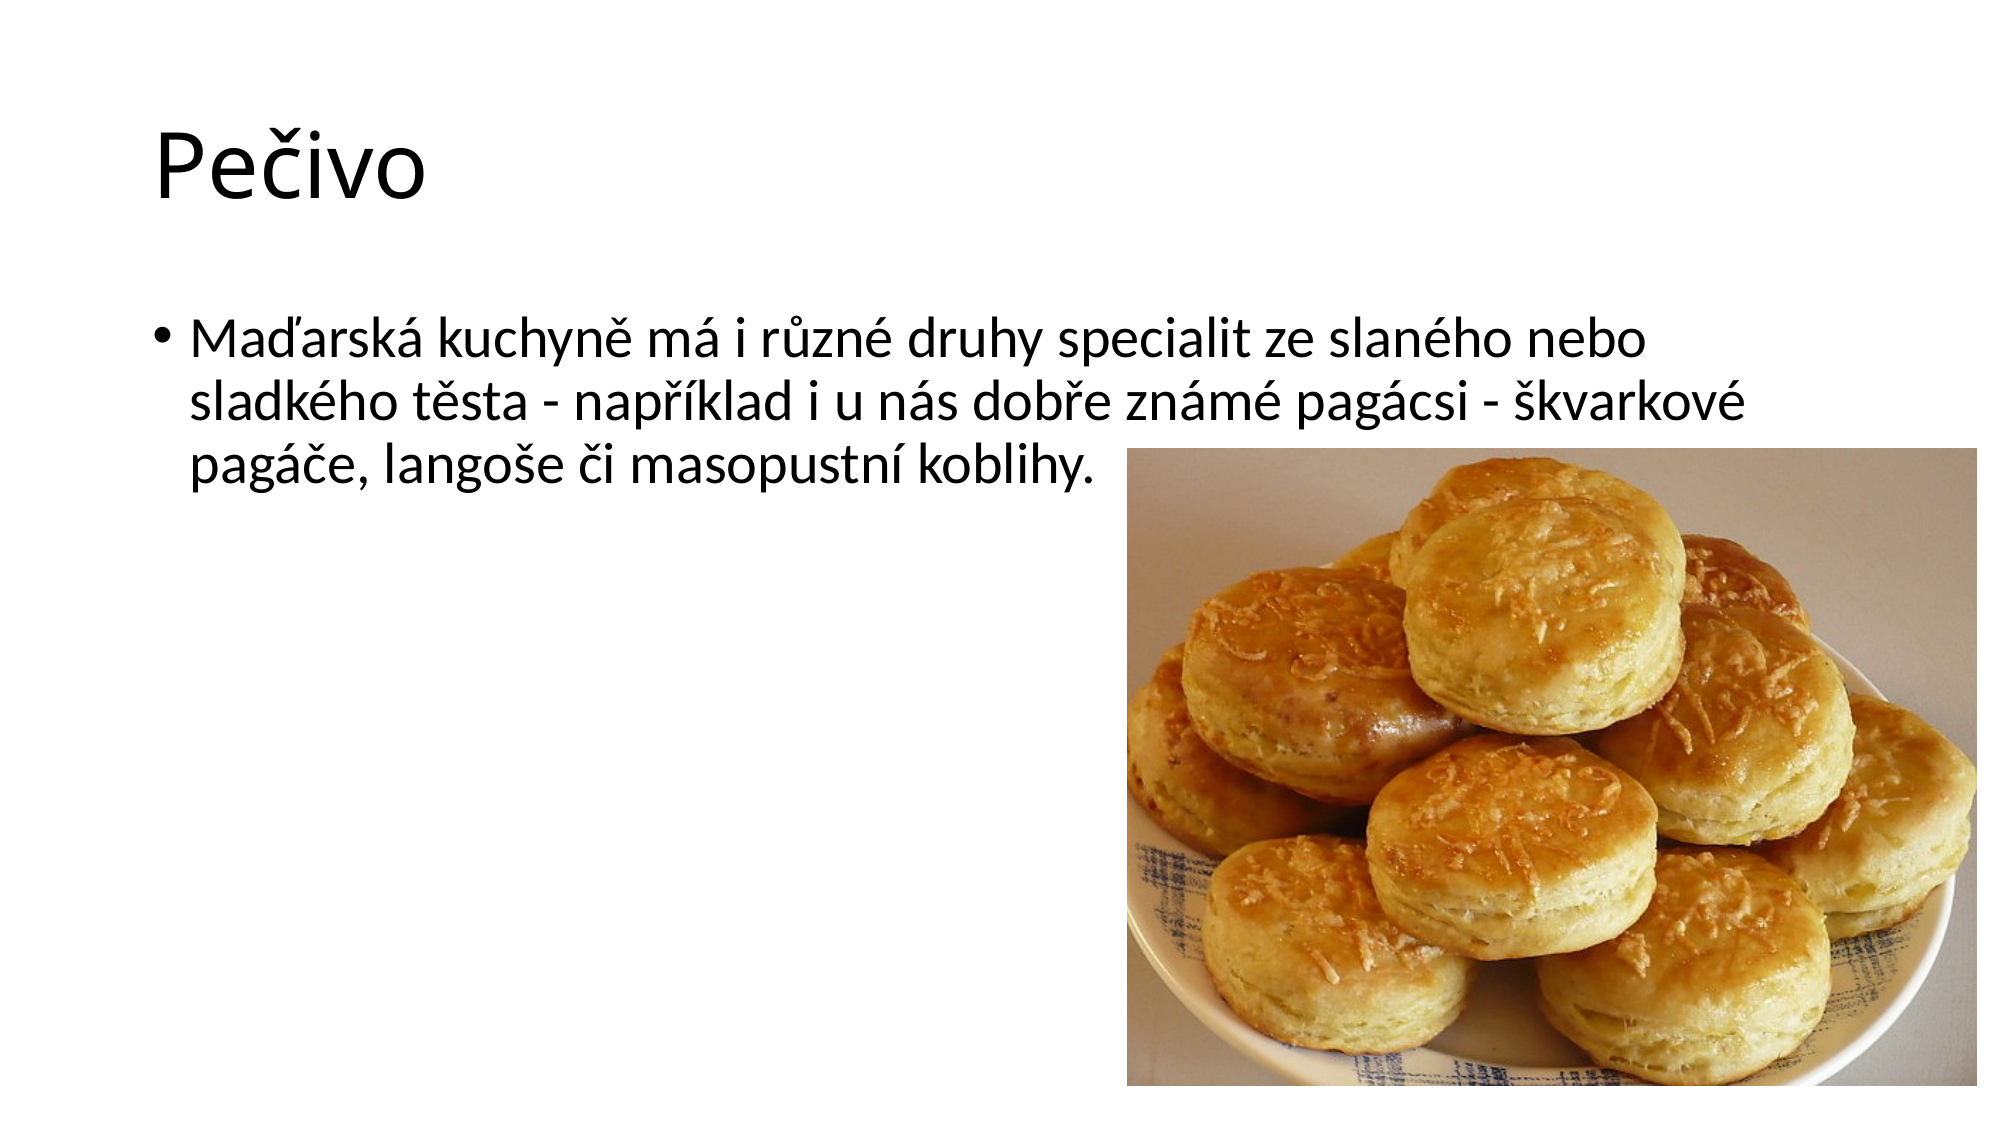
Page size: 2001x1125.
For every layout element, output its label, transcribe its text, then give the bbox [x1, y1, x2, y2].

title Pečivo [137, 59, 1863, 278]
list Maďarská kuchyně má i různé druhy specialit ze slaného nebo sladkého těsta - například i u nás dobře známé pagácsi - škvarkové pagáče, langoše či masopustní koblihy. [137, 299, 1863, 1014]
picture [1127, 448, 1977, 1086]
